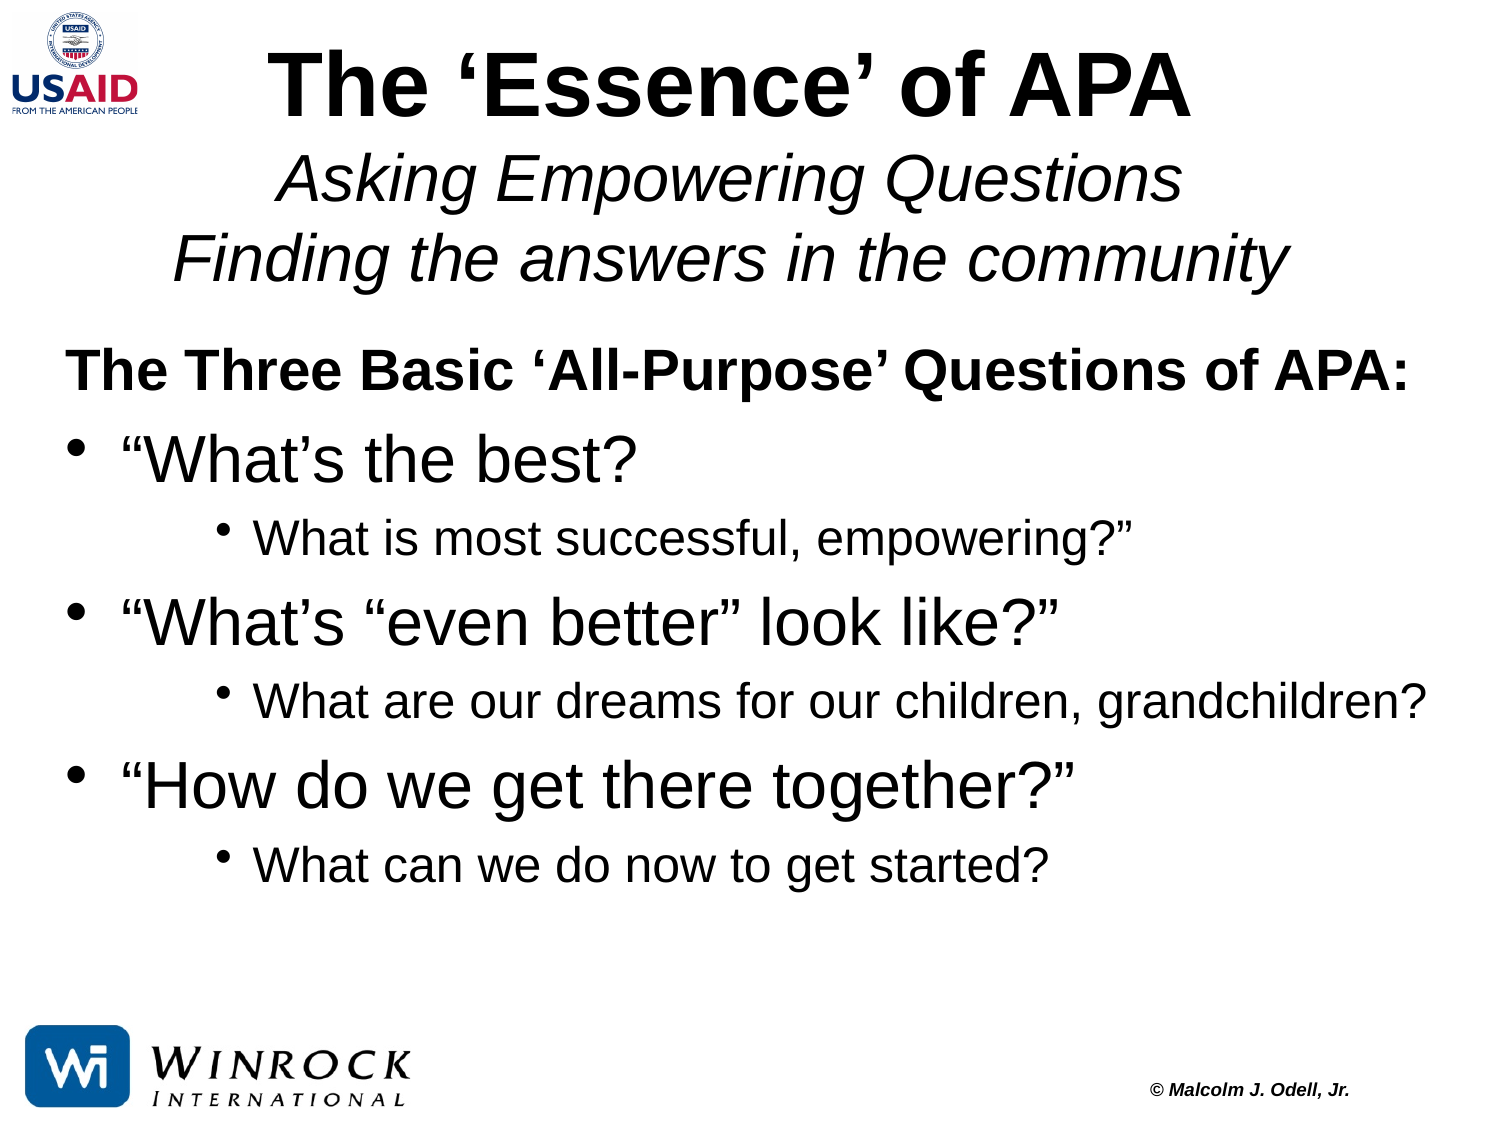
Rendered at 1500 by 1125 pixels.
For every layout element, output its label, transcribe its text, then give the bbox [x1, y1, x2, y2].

title The ‘Essence’ of APA Asking Empowering Questions Finding the answers in the community [87, 74, 1376, 324]
footer © Malcolm J. Odell, Jr. [1012, 1024, 1488, 1104]
list The Three Basic ‘All-Purpose’ Questions of APA: “What’s the best? What is most successful, empowering?” “What’s “even better” look like?” What are our dreams for our children, grandchildren? “How do we get there together?” What can we do now to get started? [49, 324, 1463, 1038]
